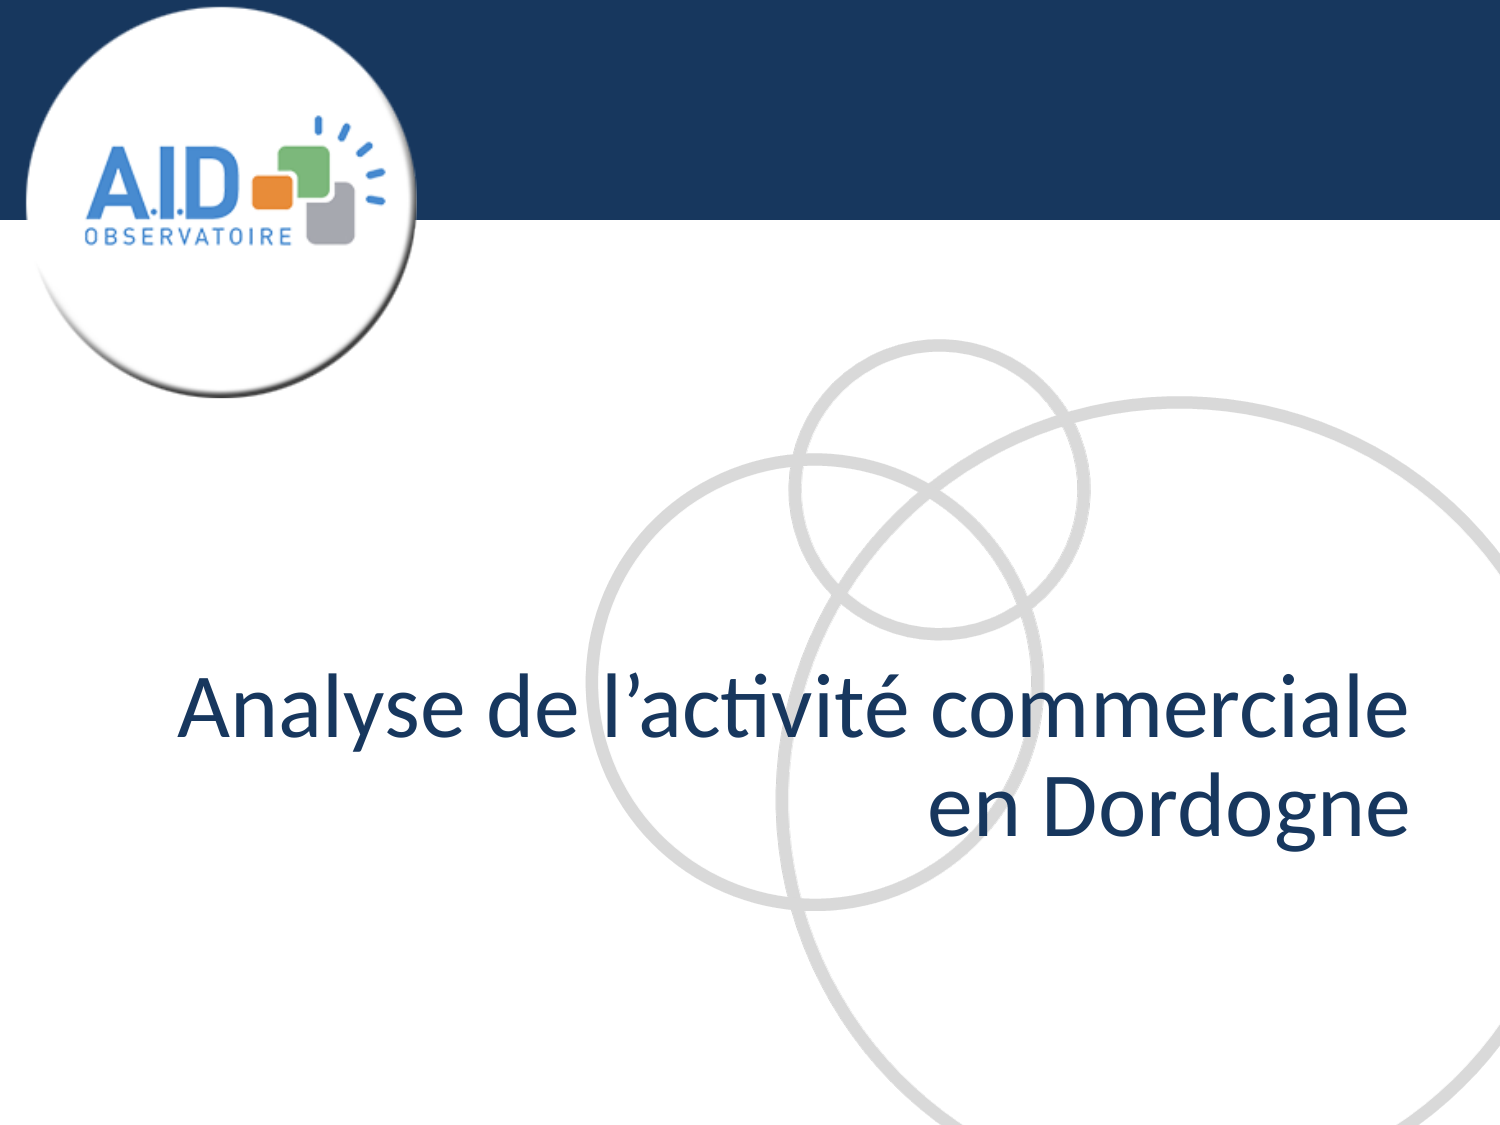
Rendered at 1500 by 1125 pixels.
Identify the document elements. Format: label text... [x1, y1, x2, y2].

title Analyse de l’activité commerciale en Dordogne [76, 586, 1427, 929]
picture [0, 0, 1500, 1125]
